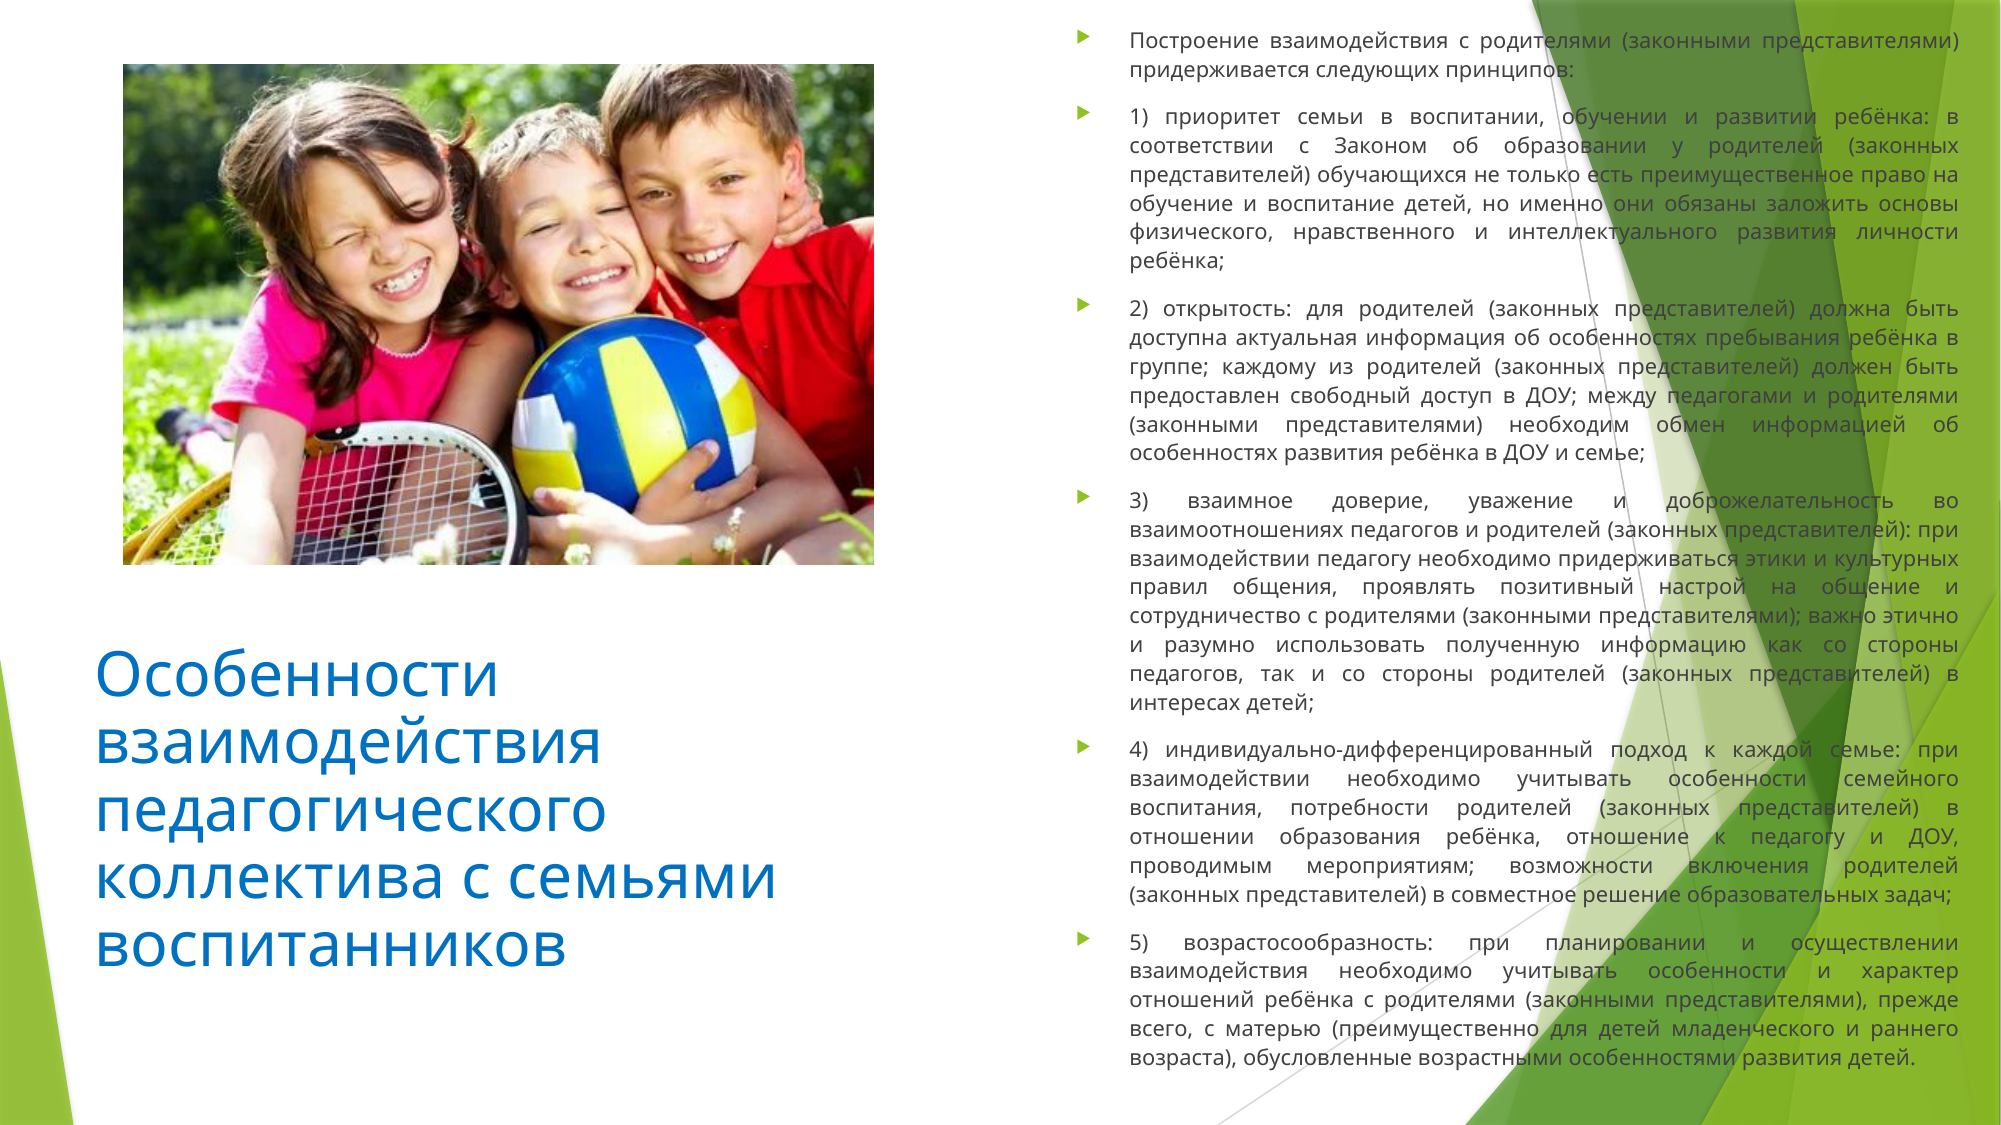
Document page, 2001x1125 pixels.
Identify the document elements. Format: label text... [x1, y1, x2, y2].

title Особенности взаимодействия педагогического коллектива с семьями воспитанников [79, 634, 919, 1014]
picture [123, 64, 875, 566]
list Построение взаимодействия с родителями (законными представителями) придерживается следующих принципов: 1) приоритет семьи в воспитании, обучении и развитии ребёнка: в соответствии с Законом об образовании у родителей (законных представителей) обучающихся не только есть преимущественное право на обучение и воспитание детей, но именно они обязаны заложить основы физического, нравственного и интеллектуального развития личности ребёнка; 2) открытость: для родителей (законных представителей) должна быть доступна актуальная информация об особенностях пребывания ребёнка в группе; каждому из родителей (законных представителей) должен быть предоставлен свободный доступ в ДОУ; между педагогами и родителями (законными представителями) необходим обмен информацией об особенностях развития ребёнка в ДОУ и семье; 3) взаимное доверие, уважение и доброжелательность во взаимоотношениях педагогов и родителей (законных представителей): при взаимодействии педагогу необходимо придерживаться этики и культурных правил общения, проявлять позитивный настрой на общение и сотрудничество с родителями (законными представителями); важно этично и разумно использовать полученную информацию как со стороны педагогов, так и со стороны родителей (законных представителей) в интересах детей; 4) индивидуально-дифференцированный подход к каждой семье: при взаимодействии необходимо учитывать особенности семейного воспитания, потребности родителей (законных представителей) в отношении образования ребёнка, отношение к педагогу и ДОУ, проводимым мероприятиям; возможности включения родителей (законных представителей) в совместное решение образовательных задач; 5) возрастосообразность: при планировании и осуществлении взаимодействия необходимо учитывать особенности и характер отношений ребёнка с родителями (законными представителями), прежде всего, с матерью (преимущественно для детей младенческого и раннего возраста), обусловленные возрастными особенностями развития детей. [1060, 0, 1976, 1094]
